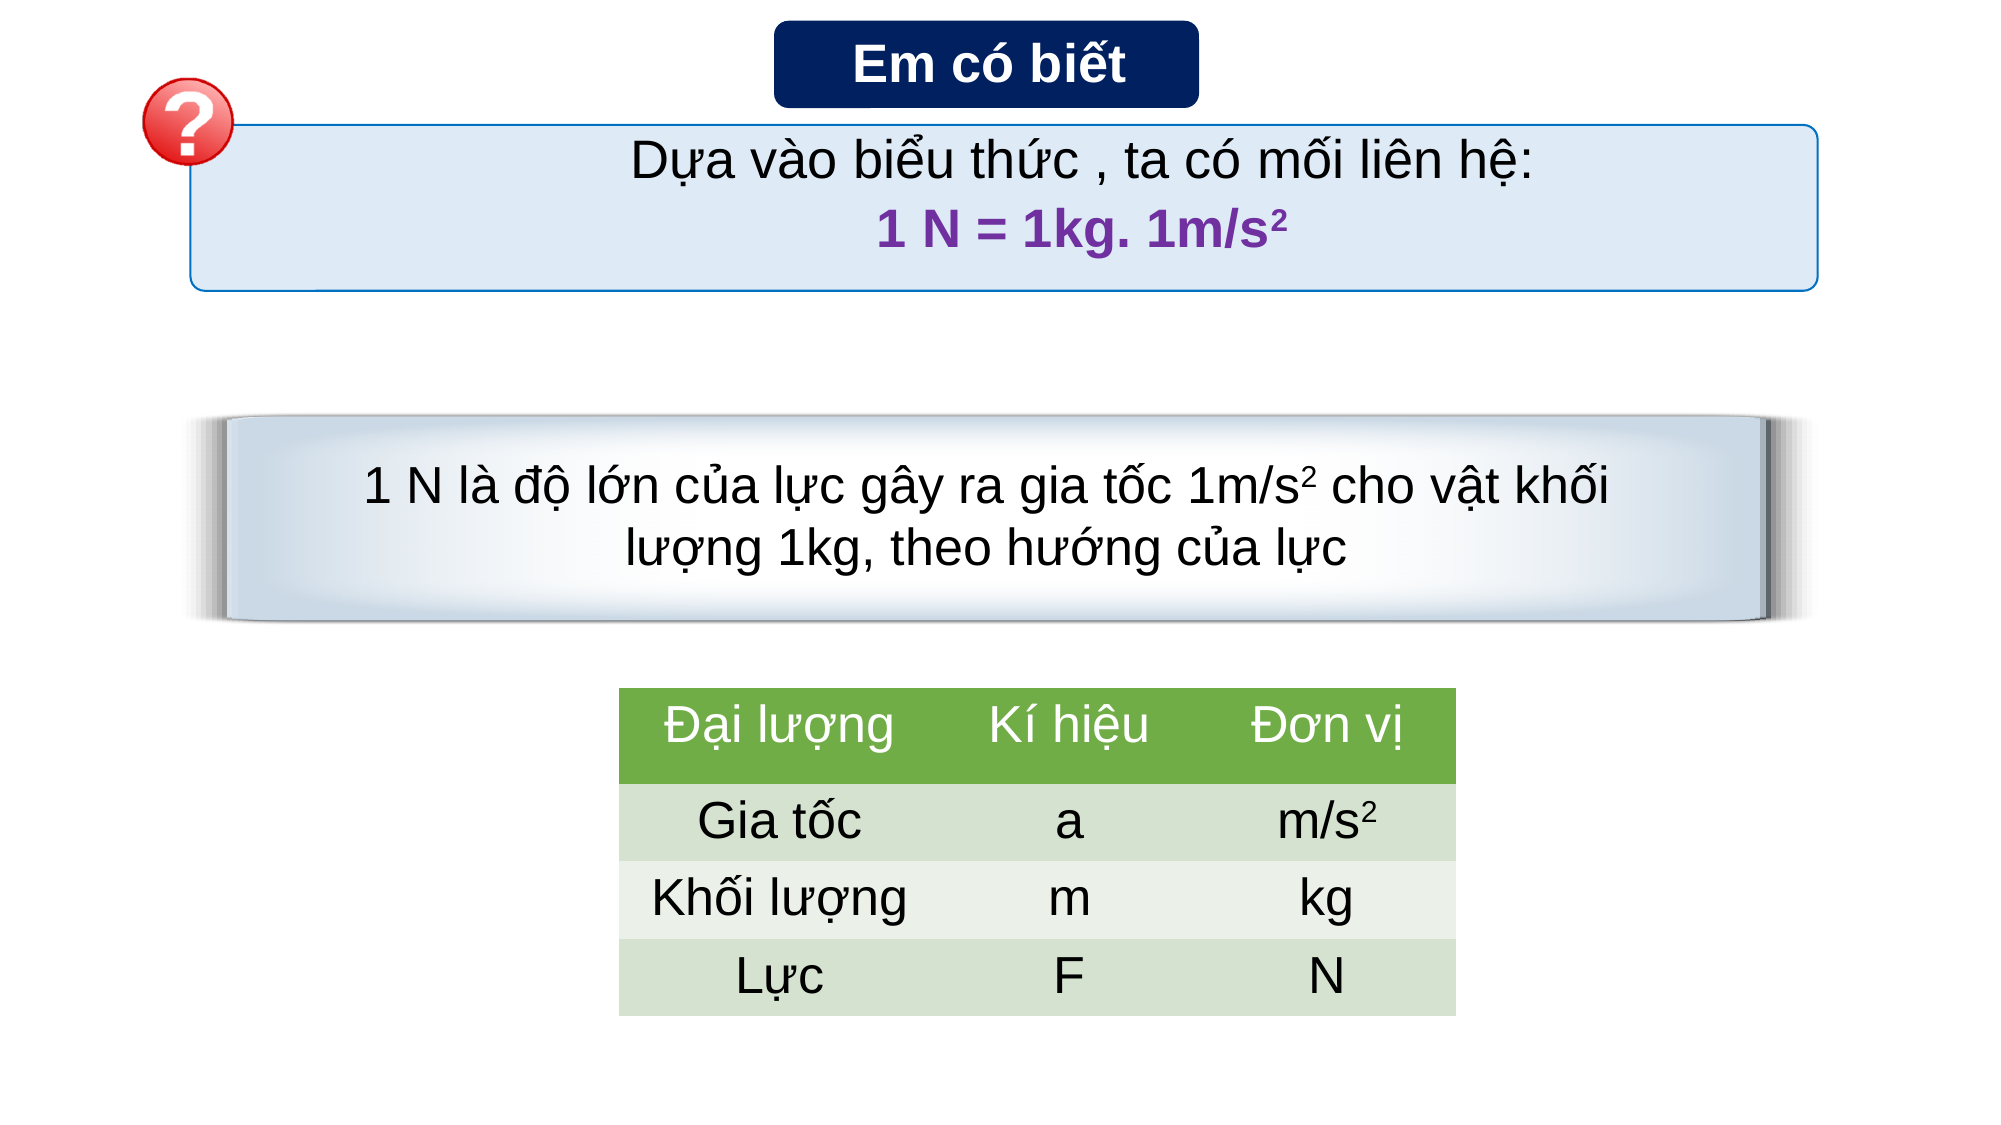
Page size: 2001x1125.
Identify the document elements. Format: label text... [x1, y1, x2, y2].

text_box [774, 20, 1200, 108]
table_cell m [941, 861, 1199, 939]
text_box [189, 123, 1819, 292]
picture [181, 412, 1818, 625]
table_cell kg [1199, 861, 1456, 939]
table_cell F [941, 939, 1199, 1016]
table_cell N [1199, 939, 1456, 1016]
table_header Đại lượng [619, 688, 941, 784]
table_cell m/s2 [1199, 784, 1456, 861]
table_cell Lực [619, 939, 941, 1016]
table_cell Gia tốc [619, 784, 941, 861]
table_cell a [941, 784, 1199, 861]
table_header Kí hiệu [941, 688, 1199, 784]
table_cell Khối lượng [619, 861, 941, 939]
table_header Đơn vị [1199, 688, 1456, 784]
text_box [138, 72, 243, 178]
